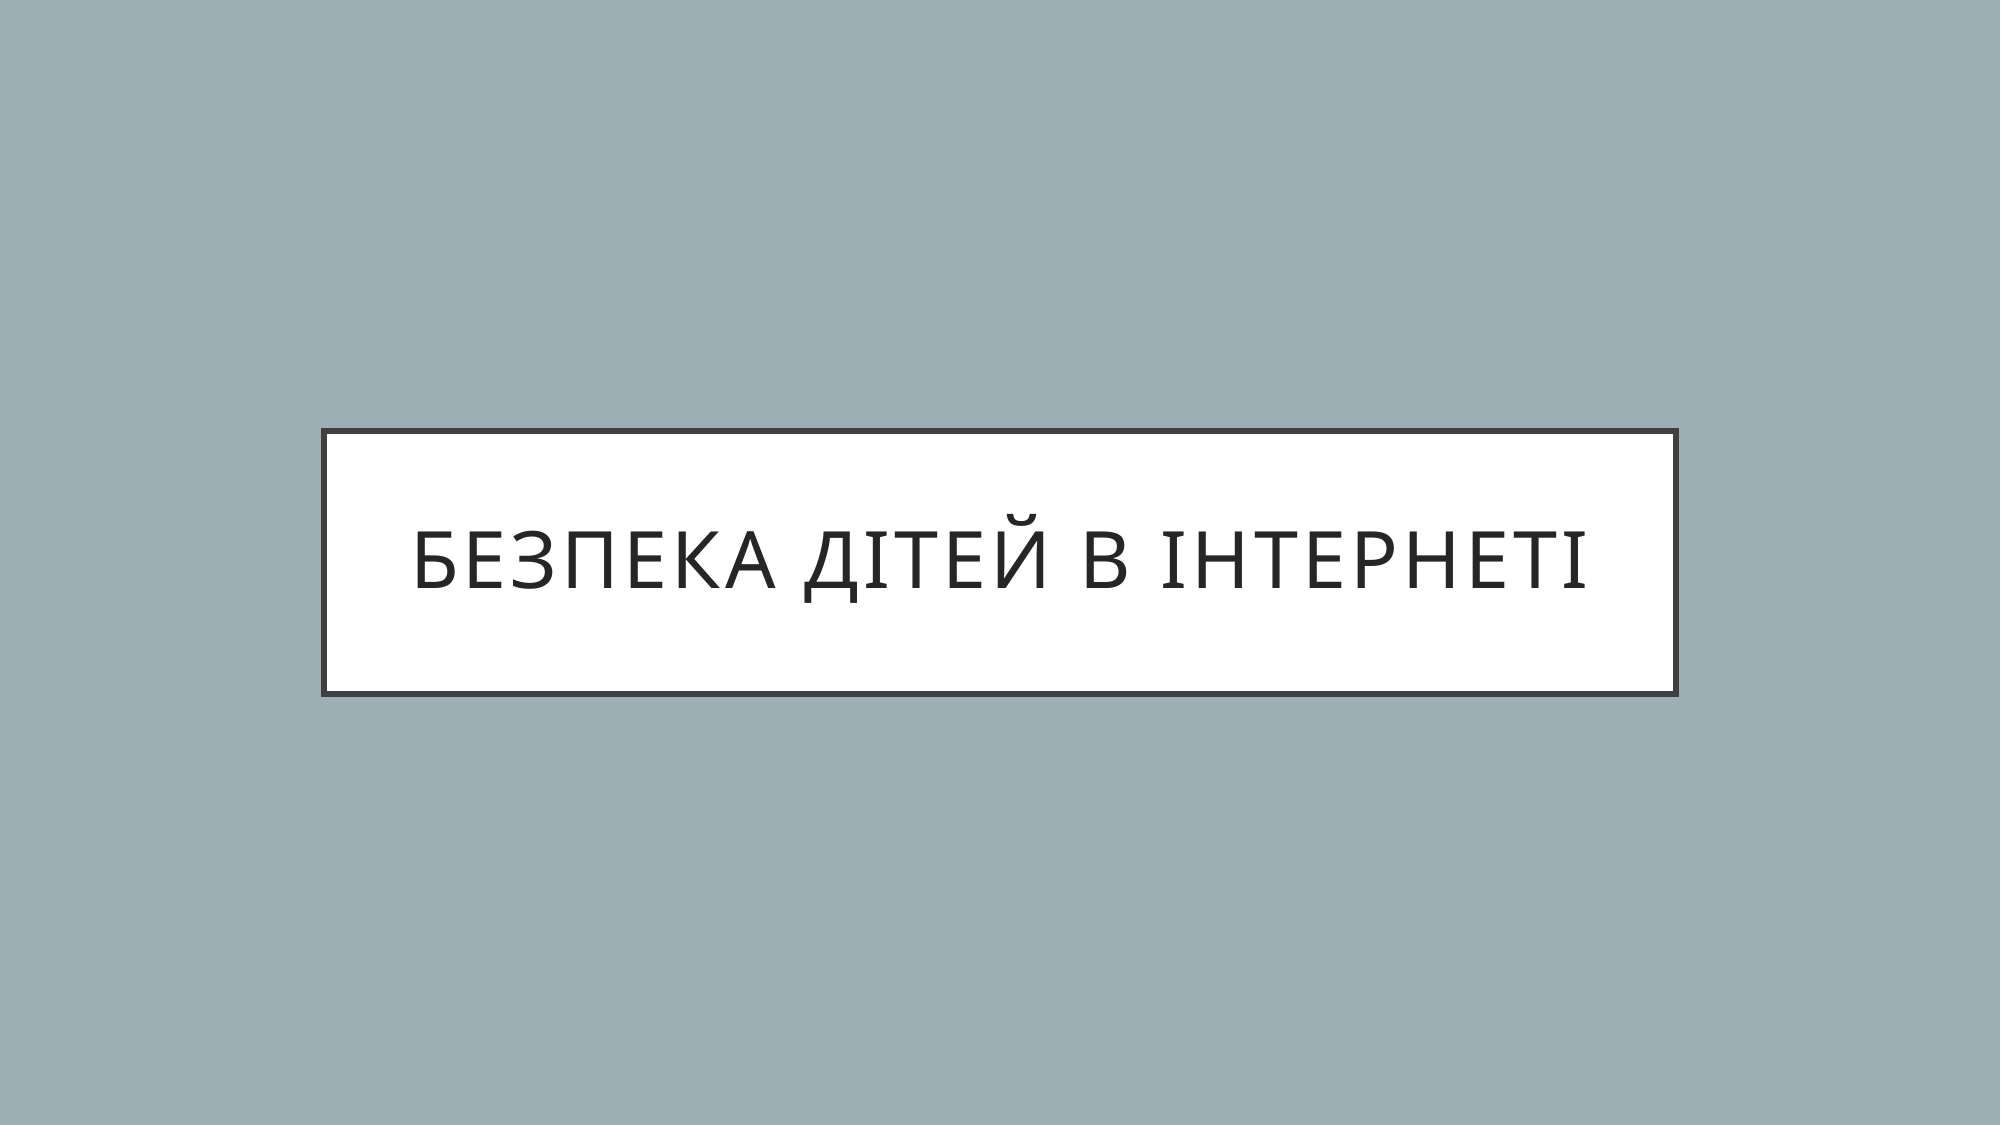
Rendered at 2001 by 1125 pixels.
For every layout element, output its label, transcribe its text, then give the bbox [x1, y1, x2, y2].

title БЕЗПЕКА ДІТЕЙ В ІНТЕРНЕТІ [321, 428, 1679, 697]
